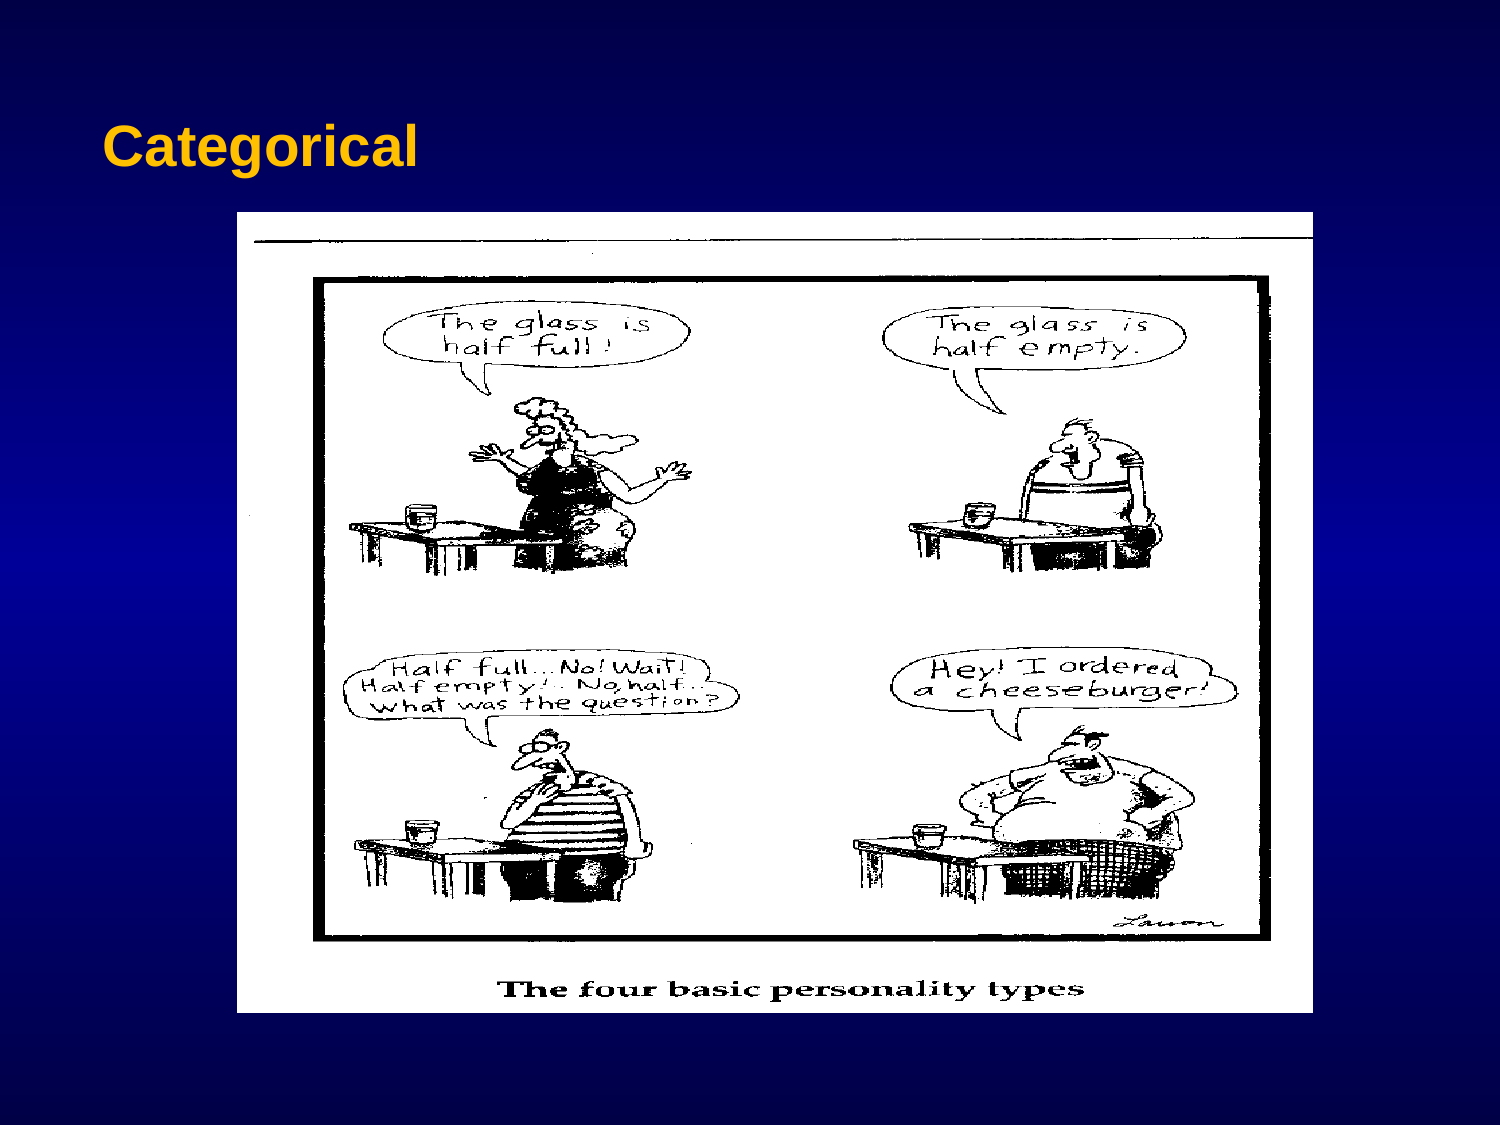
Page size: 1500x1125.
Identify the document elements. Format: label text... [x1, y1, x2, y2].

list Categorical [87, 37, 1052, 249]
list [237, 212, 1313, 1013]
